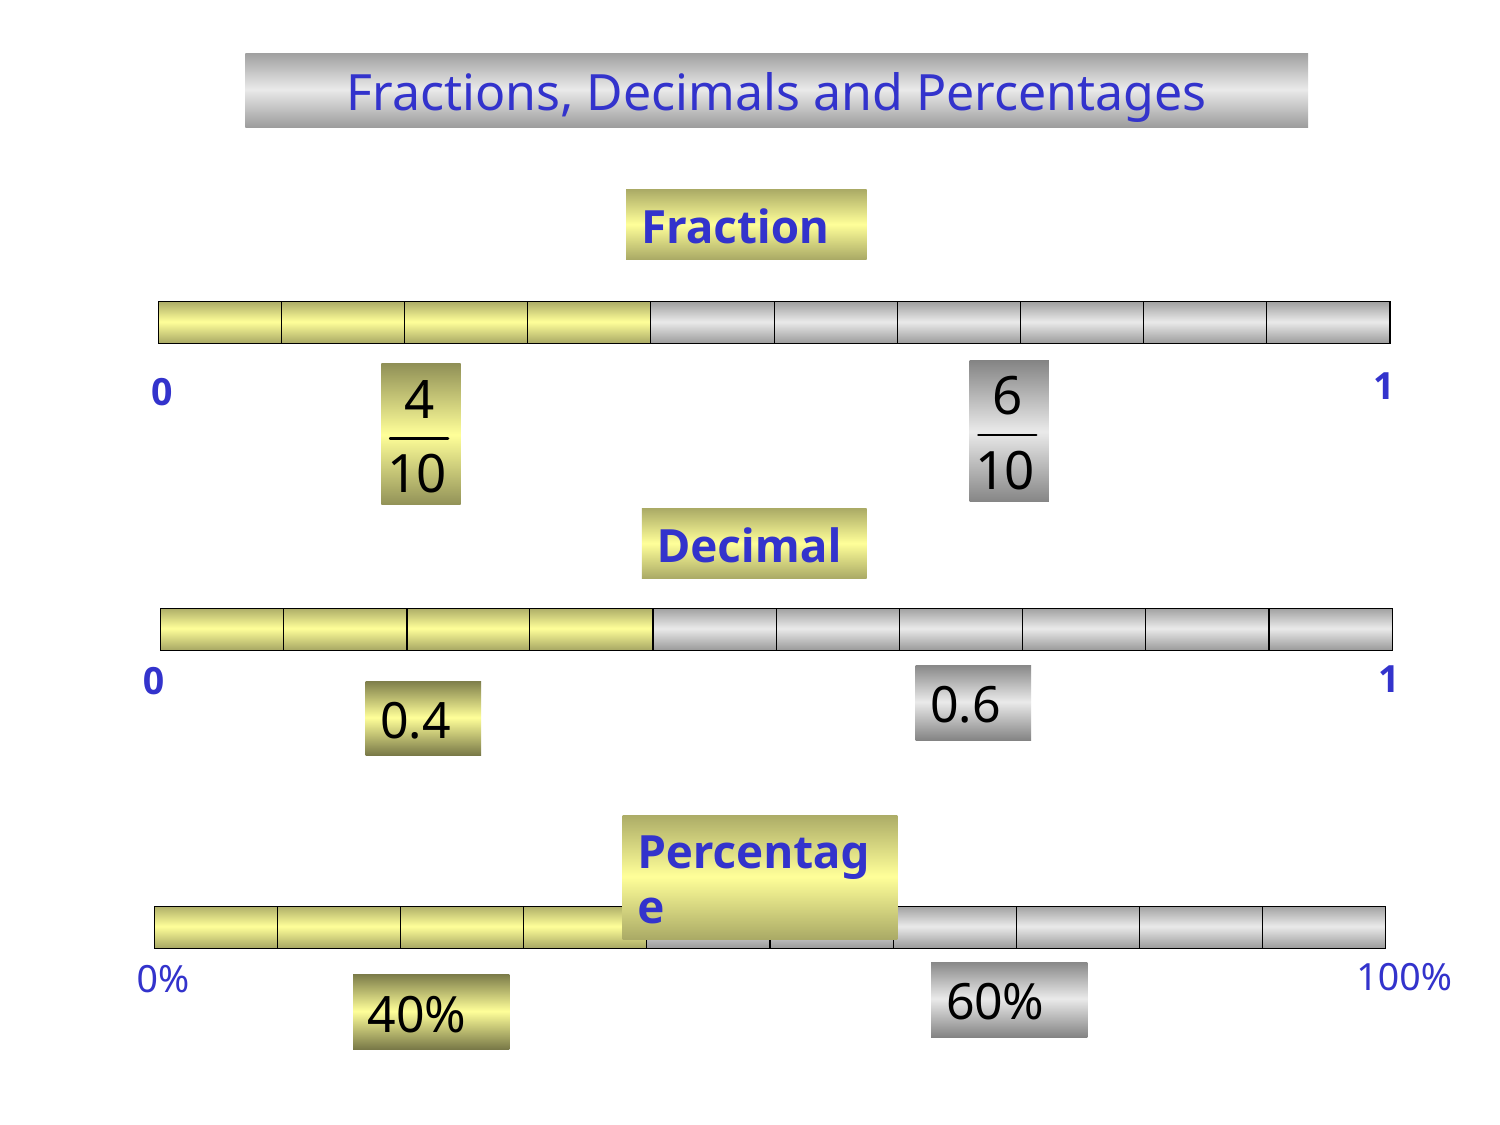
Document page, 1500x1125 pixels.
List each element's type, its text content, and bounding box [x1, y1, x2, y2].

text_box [969, 360, 1049, 502]
text_box 60% [931, 1008, 1088, 1038]
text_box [381, 363, 461, 505]
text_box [121, 53, 1468, 1008]
text_box 40% [353, 1008, 510, 1050]
